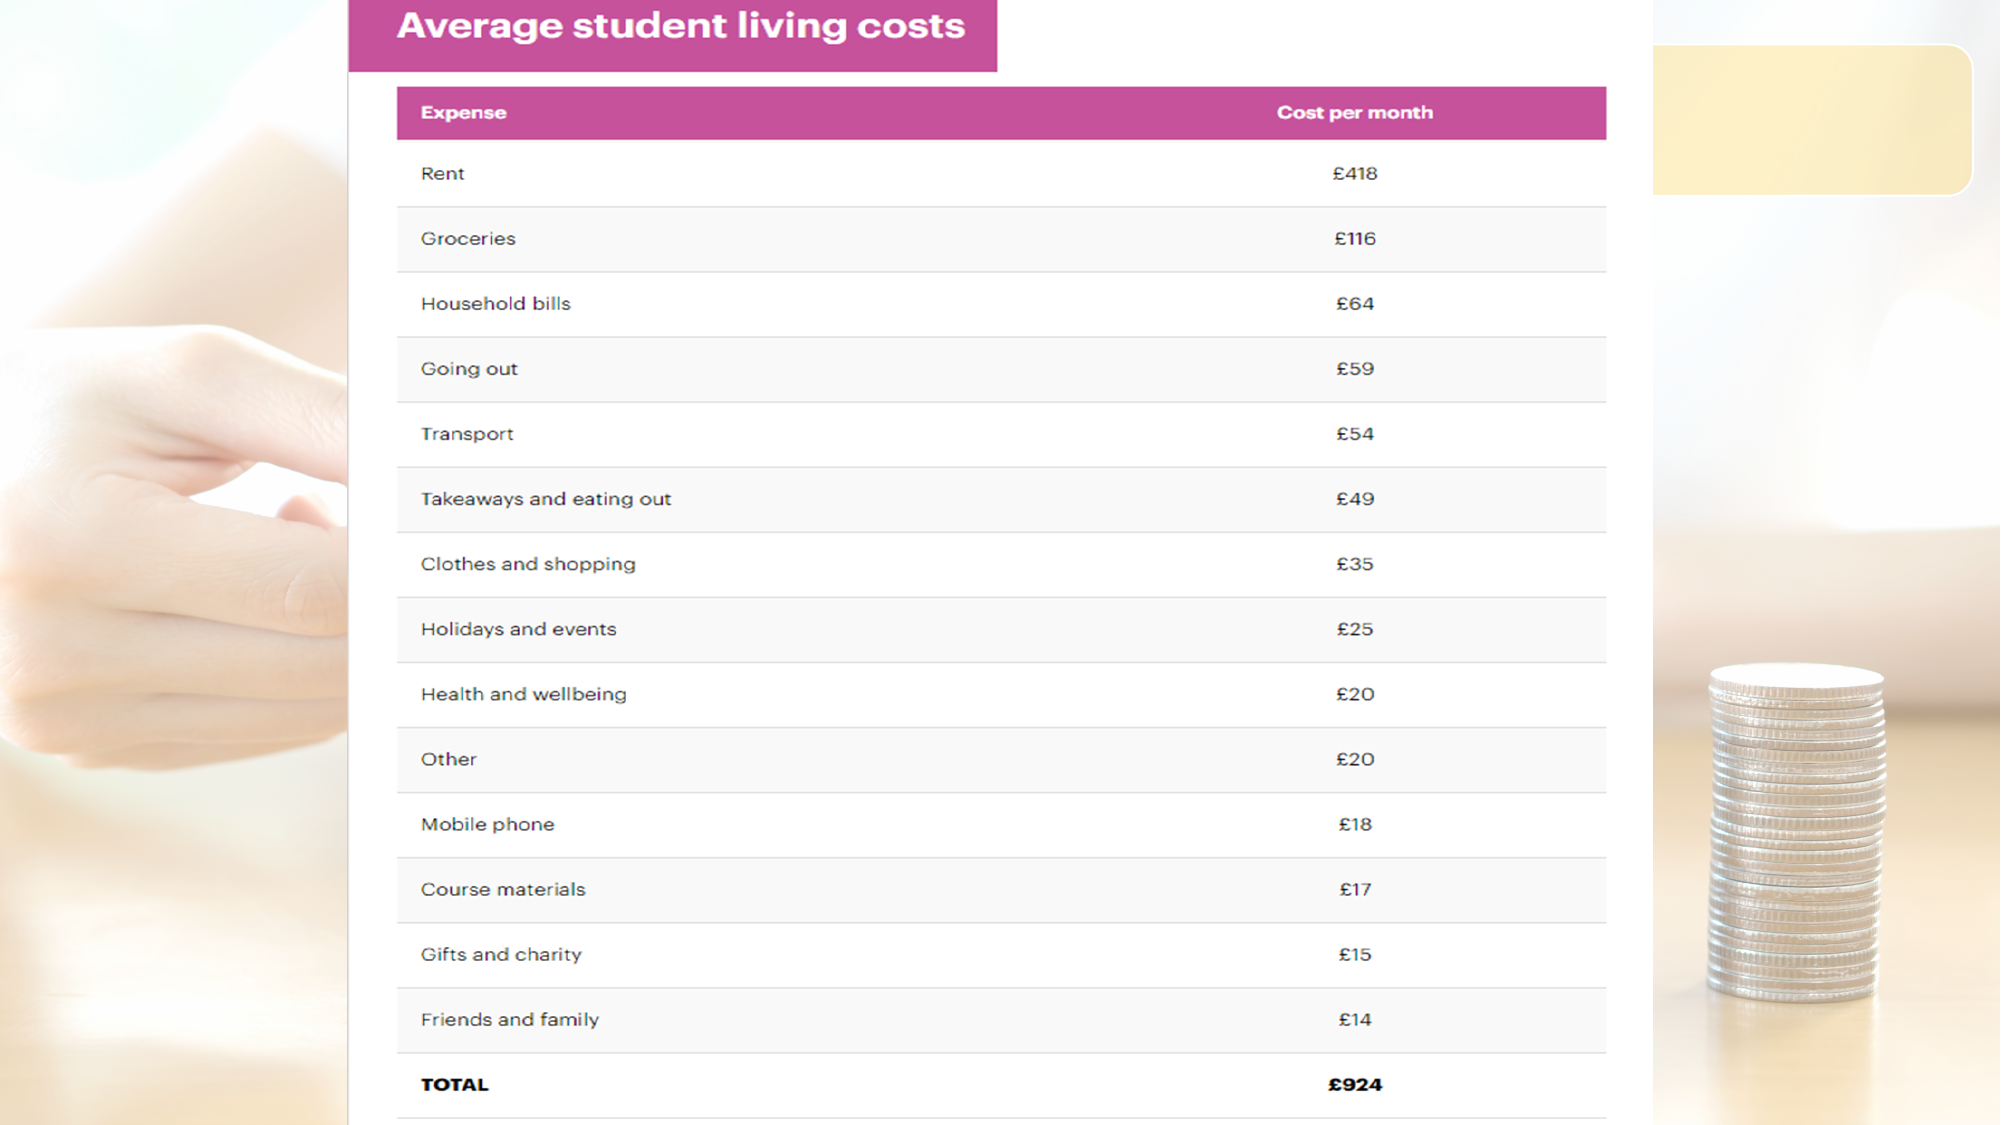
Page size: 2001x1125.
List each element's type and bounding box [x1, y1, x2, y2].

text_box [1653, 43, 1975, 197]
picture [347, 0, 1653, 1125]
